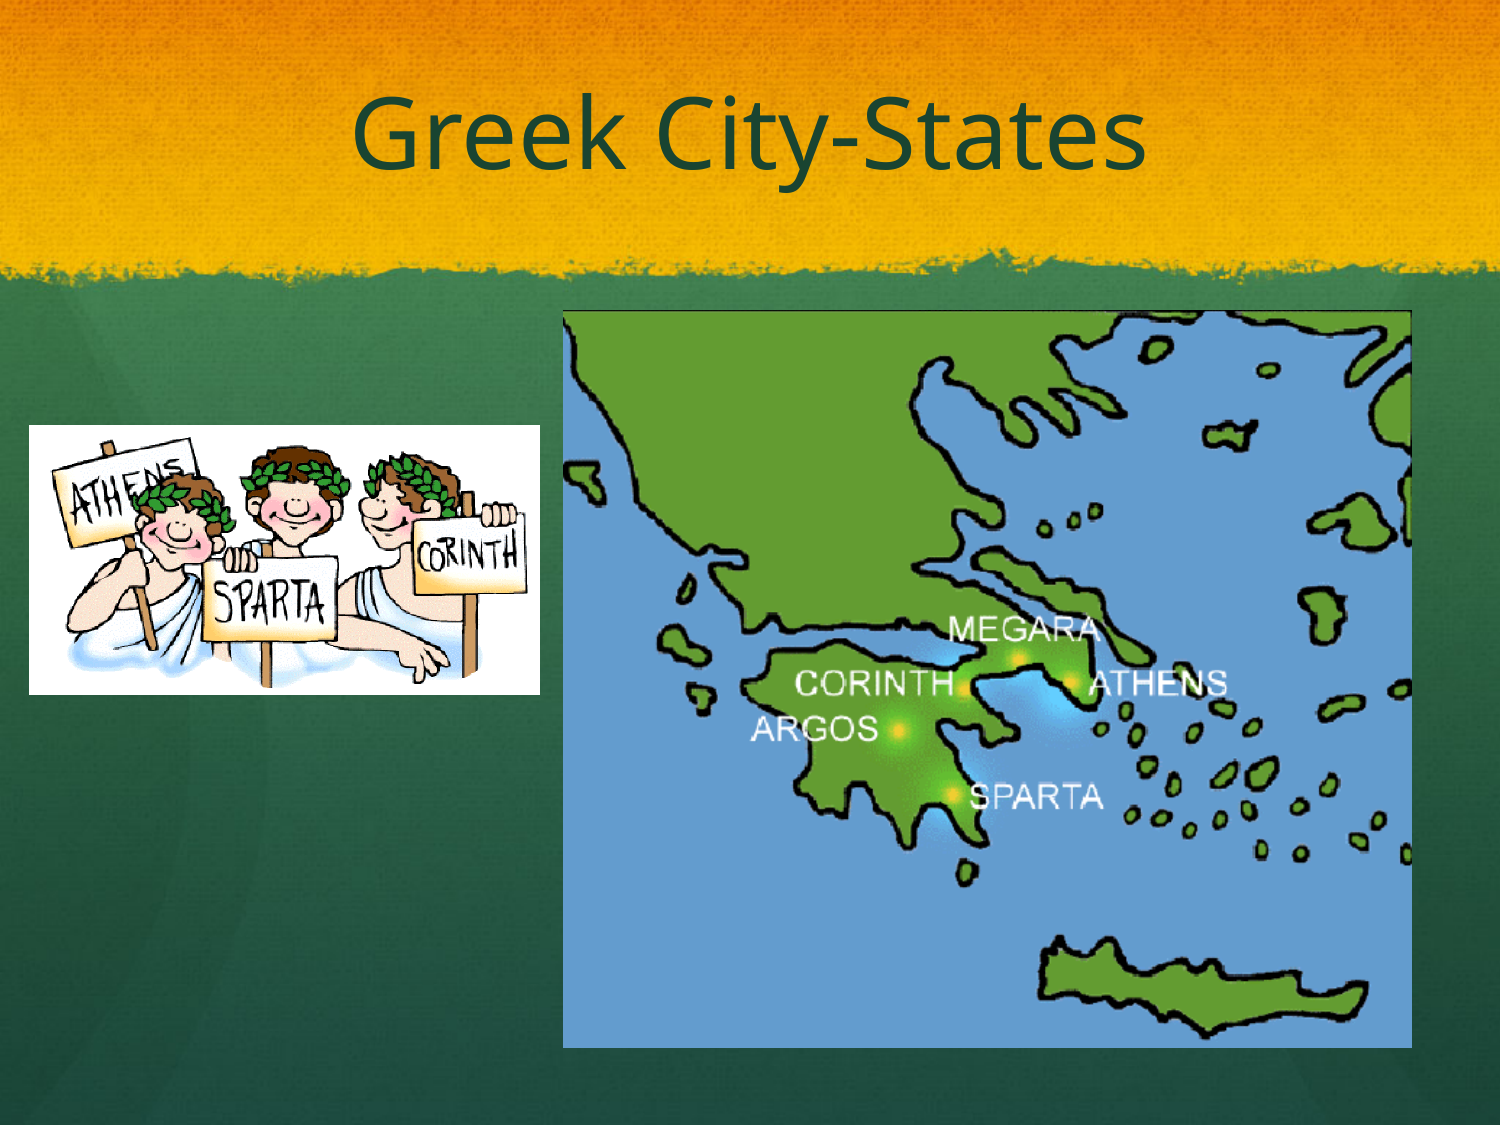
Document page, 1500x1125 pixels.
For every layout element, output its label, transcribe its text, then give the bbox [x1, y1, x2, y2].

picture [0, 0, 1500, 1125]
title Greek City-States [125, 13, 1375, 246]
